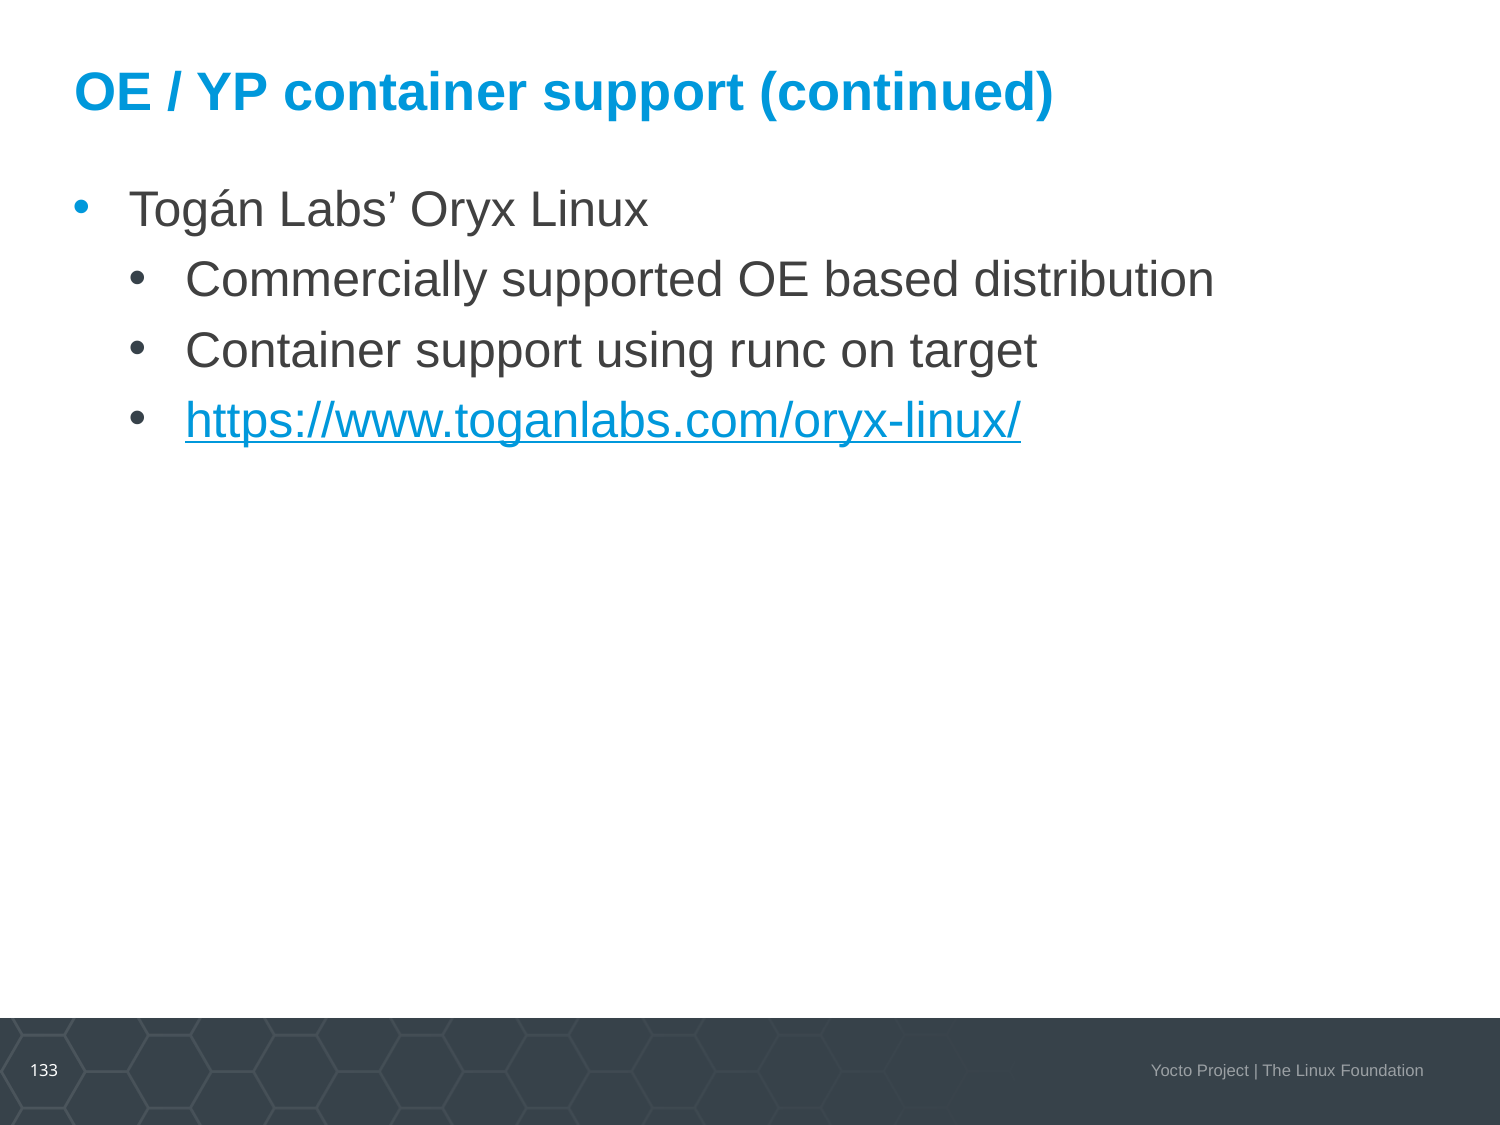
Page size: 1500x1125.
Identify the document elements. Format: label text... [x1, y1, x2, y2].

title OE / YP container support (continued) [74, 67, 1425, 213]
list Togán Labs’ Oryx Linux Commercially supported OE based distribution Container support using runc on target https://www.toganlabs.com/oryx-linux/ [72, 176, 1423, 984]
picture [0, 0, 1500, 1125]
